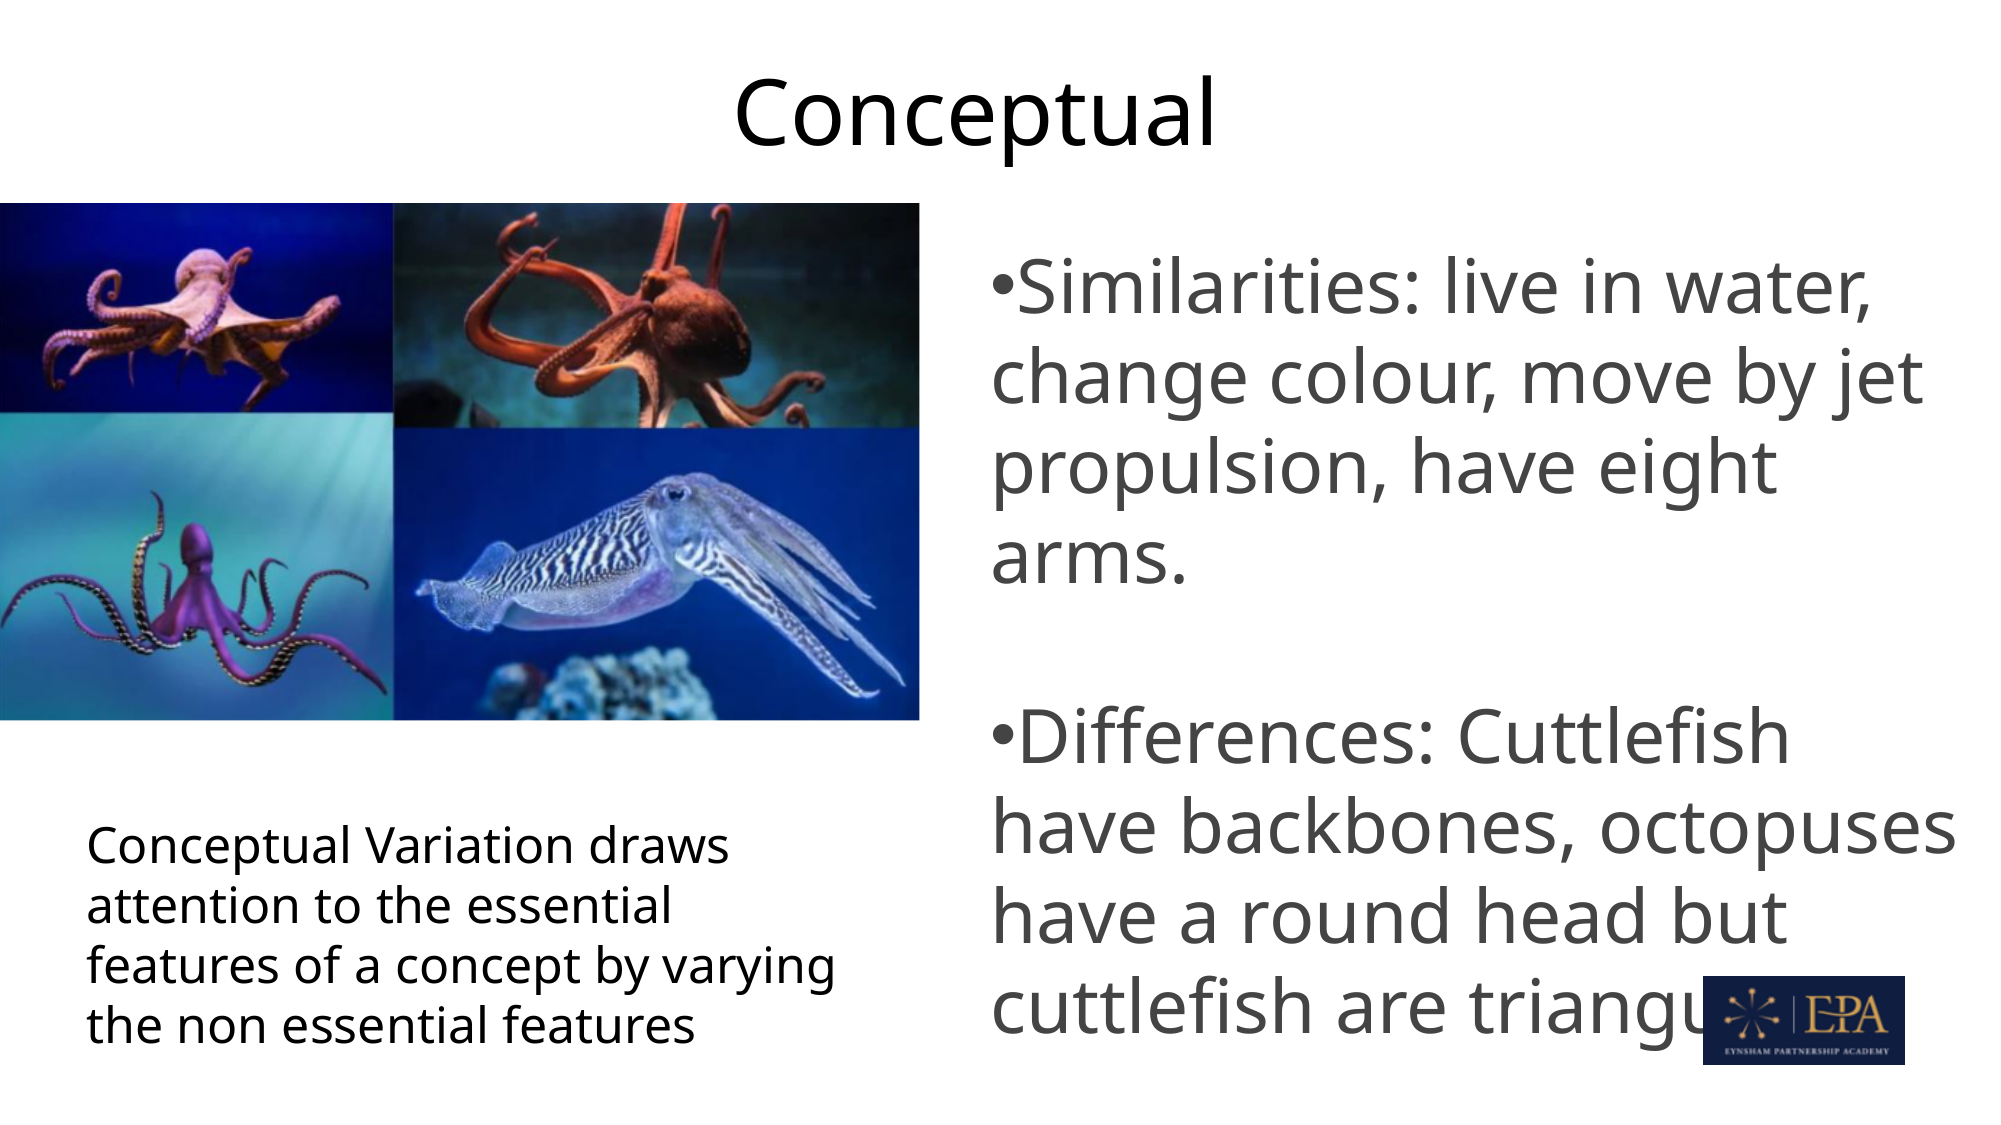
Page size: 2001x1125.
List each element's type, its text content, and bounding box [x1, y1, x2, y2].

text_box Conceptual [353, 46, 1599, 172]
picture [0, 203, 921, 722]
text_box Similarities: live in water, change colour, move by jet propulsion, have eight arms. Differences: Cuttlefish have backbones, octopuses have a round head but cuttlefish are triangular. [975, 230, 1976, 1056]
text_box Conceptual Variation draws attention to the essential features of a concept by varying the non essential features [71, 806, 854, 1062]
picture [1703, 976, 1905, 1065]
